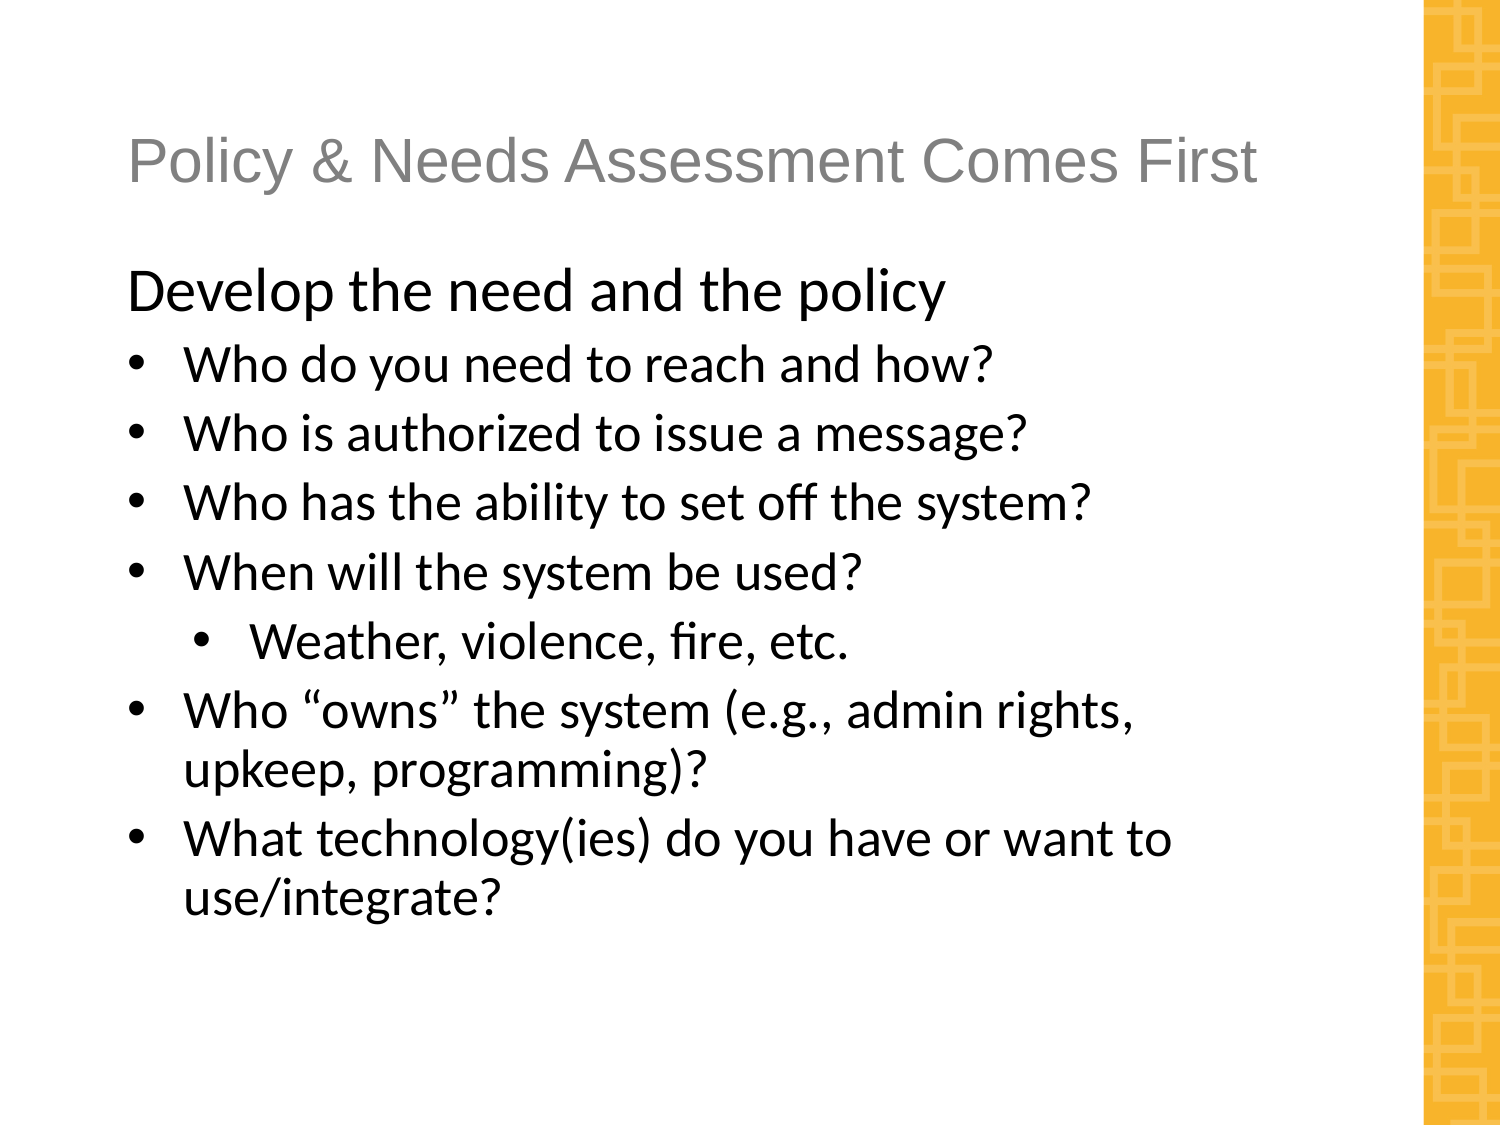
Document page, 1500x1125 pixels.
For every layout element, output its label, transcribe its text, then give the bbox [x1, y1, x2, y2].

picture [0, 0, 1500, 1125]
title Policy & Needs Assessment Comes First [112, 112, 1338, 249]
list Develop the need and the policy Who do you need to reach and how? Who is authorized to issue a message? Who has the ability to set off the system? When will the system be used? Weather, violence, fire, etc. Who “owns” the system (e.g., admin rights, upkeep, programming)? What technology(ies) do you have or want to use/integrate? [112, 249, 1338, 1000]
